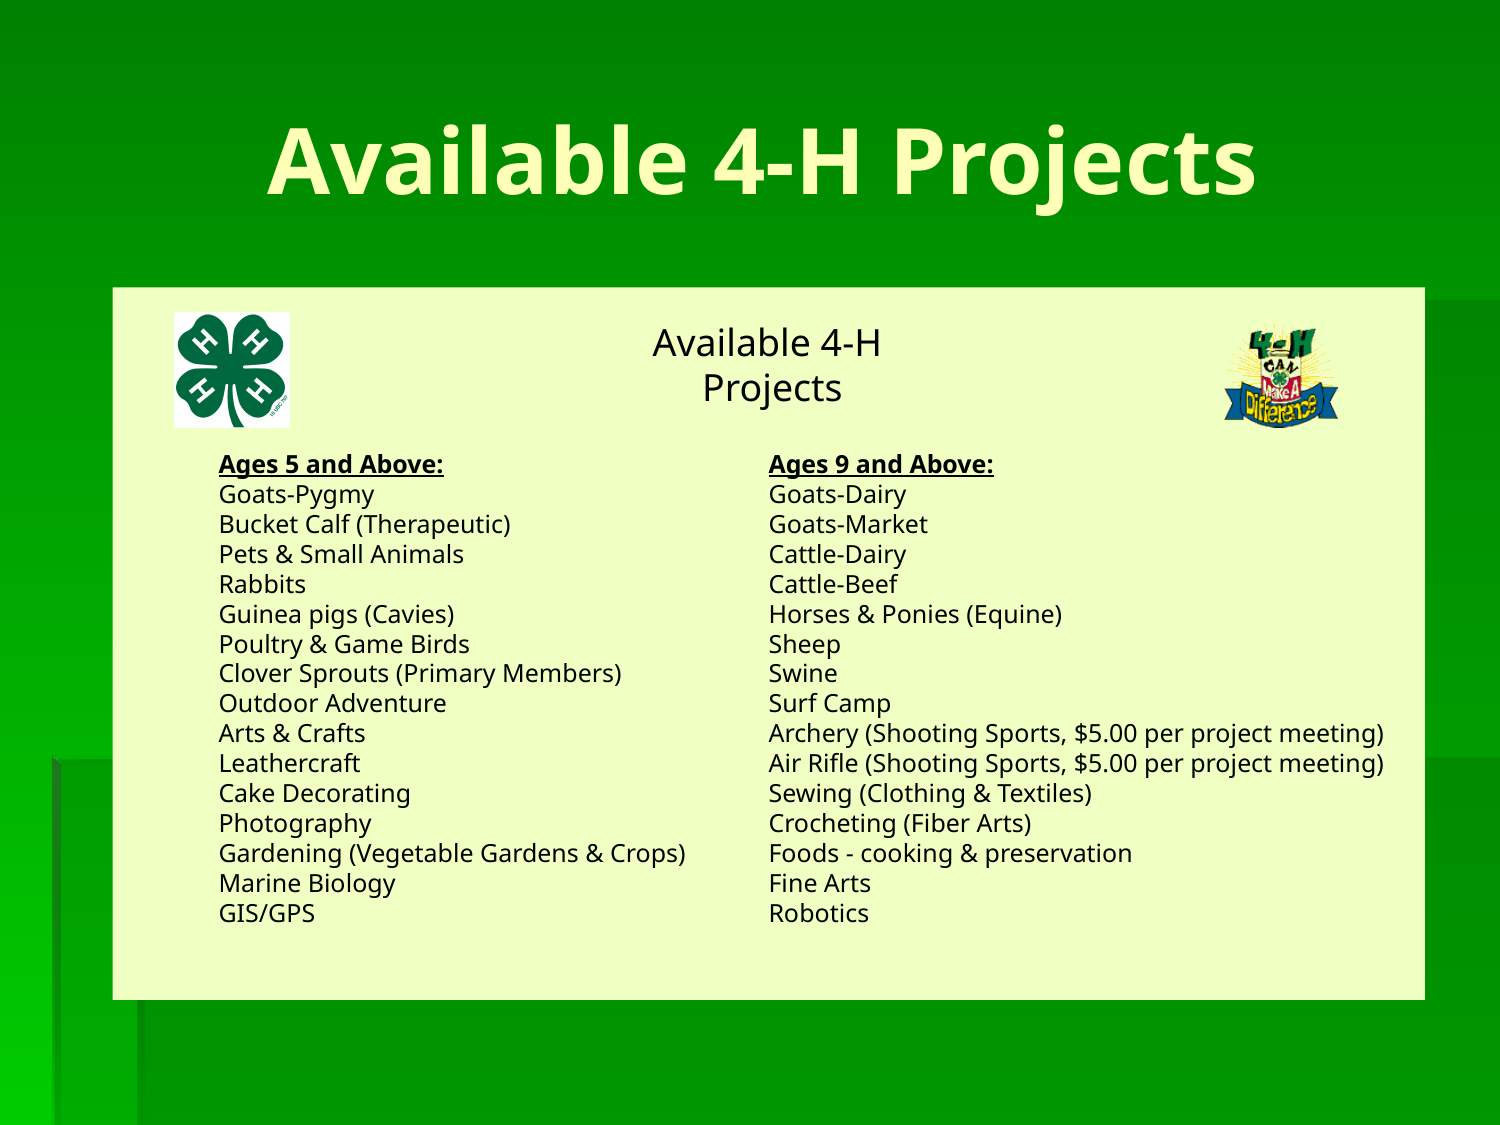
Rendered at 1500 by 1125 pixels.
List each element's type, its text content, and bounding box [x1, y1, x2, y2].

text_box Ages 9 and Above: Goats-Dairy Goats-Market Cattle-Dairy Cattle-Beef Horses & Ponies (Equine) Sheep Swine Surf Camp Archery (Shooting Sports, $5.00 per project meeting) Air Rifle (Shooting Sports, $5.00 per project meeting) Sewing (Clothing & Textiles) Crocheting (Fiber Arts) Foods - cooking & preservation Fine Arts Robotics [762, 442, 1425, 975]
title Available 4-H Projects [75, 40, 1451, 275]
picture [174, 312, 290, 428]
text_box Ages 5 and Above: Goats-Pygmy Bucket Calf (Therapeutic) Pets & Small Animals Rabbits Guinea pigs (Cavies) Poultry & Game Birds Clover Sprouts (Primary Members) Outdoor Adventure Arts & Crafts Leathercraft Cake Decorating Photography Gardening (Vegetable Gardens & Crops) Marine Biology GIS/GPS [212, 442, 762, 975]
text_box Available 4-H Projects [174, 312, 1370, 443]
picture [1224, 324, 1338, 428]
text_box [112, 287, 1425, 1000]
